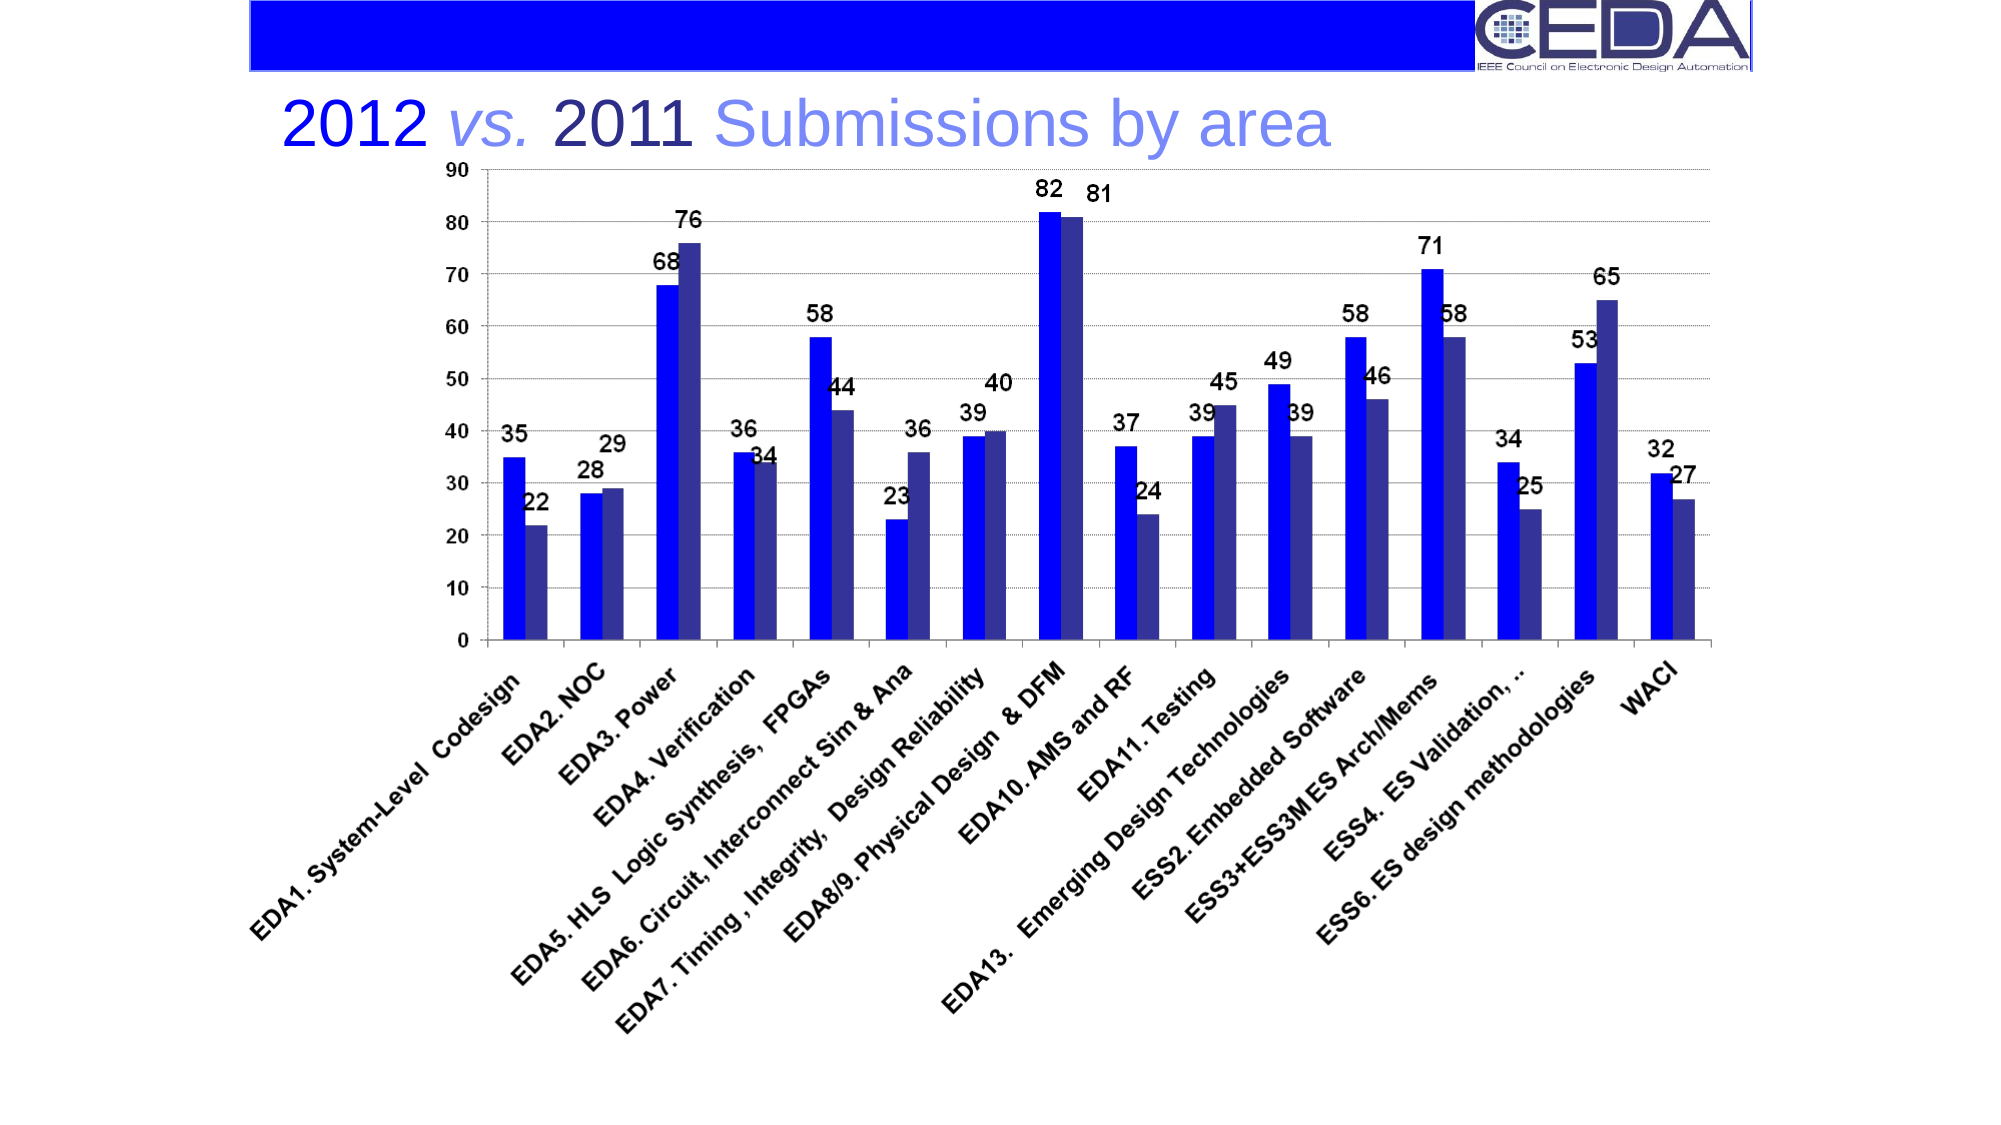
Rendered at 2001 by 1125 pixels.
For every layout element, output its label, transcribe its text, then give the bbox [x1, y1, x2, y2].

text_box [249, 0, 1472, 71]
picture [1474, 0, 1751, 73]
title 2012 vs. 2011 Submissions by area [275, 85, 1628, 147]
picture [248, 148, 1841, 1125]
